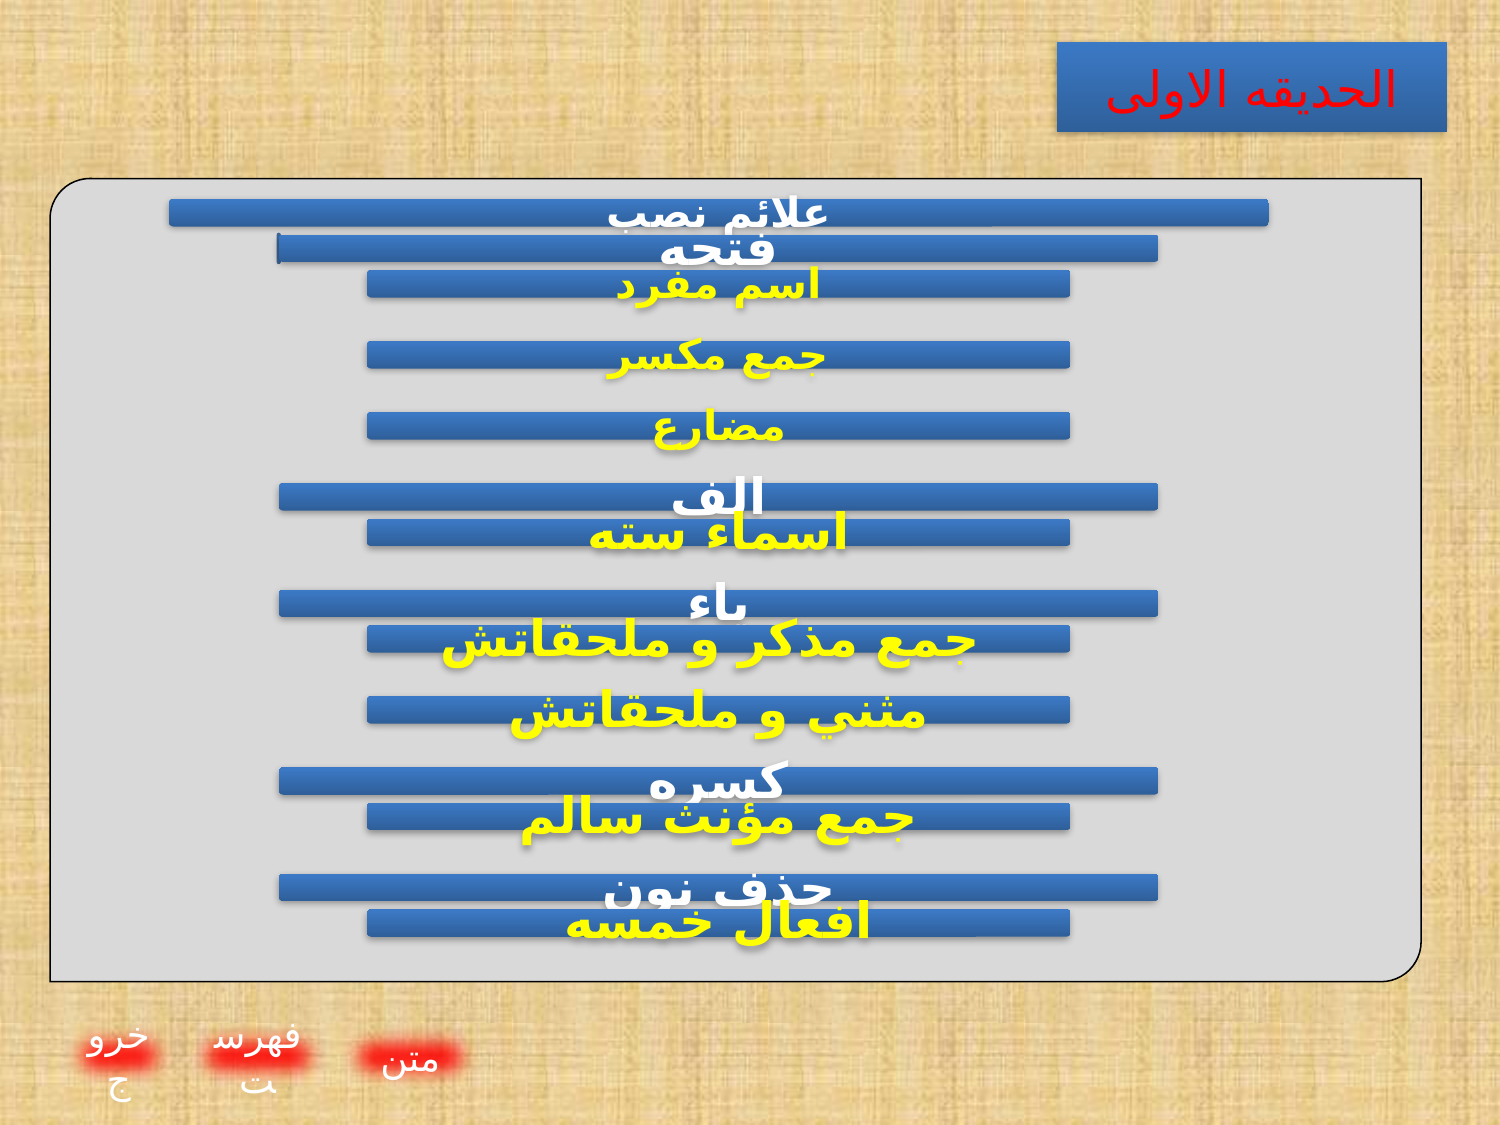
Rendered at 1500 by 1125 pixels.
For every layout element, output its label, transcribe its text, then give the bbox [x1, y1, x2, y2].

text_box الحدیقه الاولی [1057, 42, 1447, 132]
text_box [30, 198, 1407, 1008]
text_box [56, 178, 1422, 970]
picture [0, 0, 1500, 1125]
